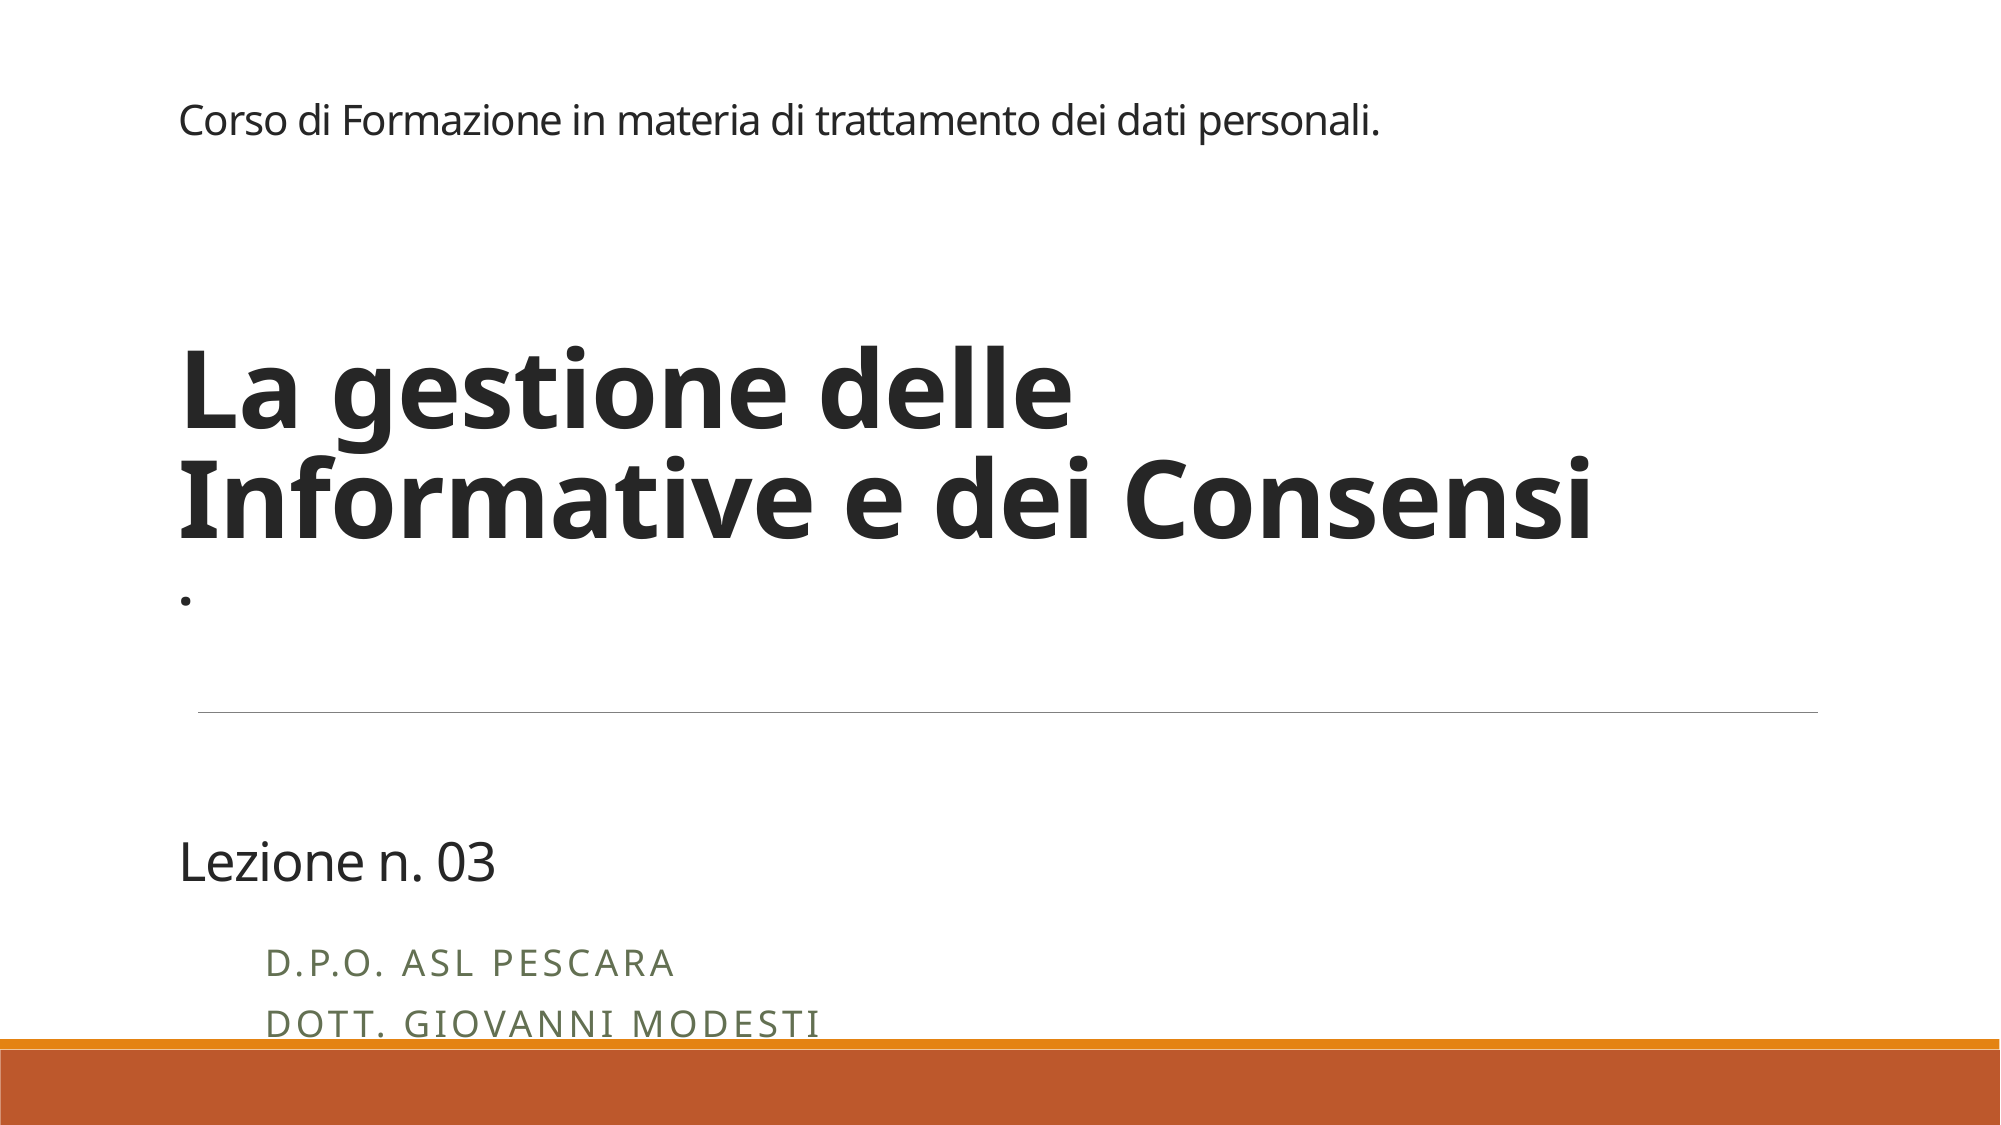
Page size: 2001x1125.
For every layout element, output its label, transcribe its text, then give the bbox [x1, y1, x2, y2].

subtitle D.P.O. ASL Pescara Dott. Giovanni Modesti [249, 936, 1750, 1055]
title Corso di Formazione in materia di trattamento dei dati personali. La gestione delle Informative e dei Consensi . Lezione n. 03 [163, 75, 1750, 900]
